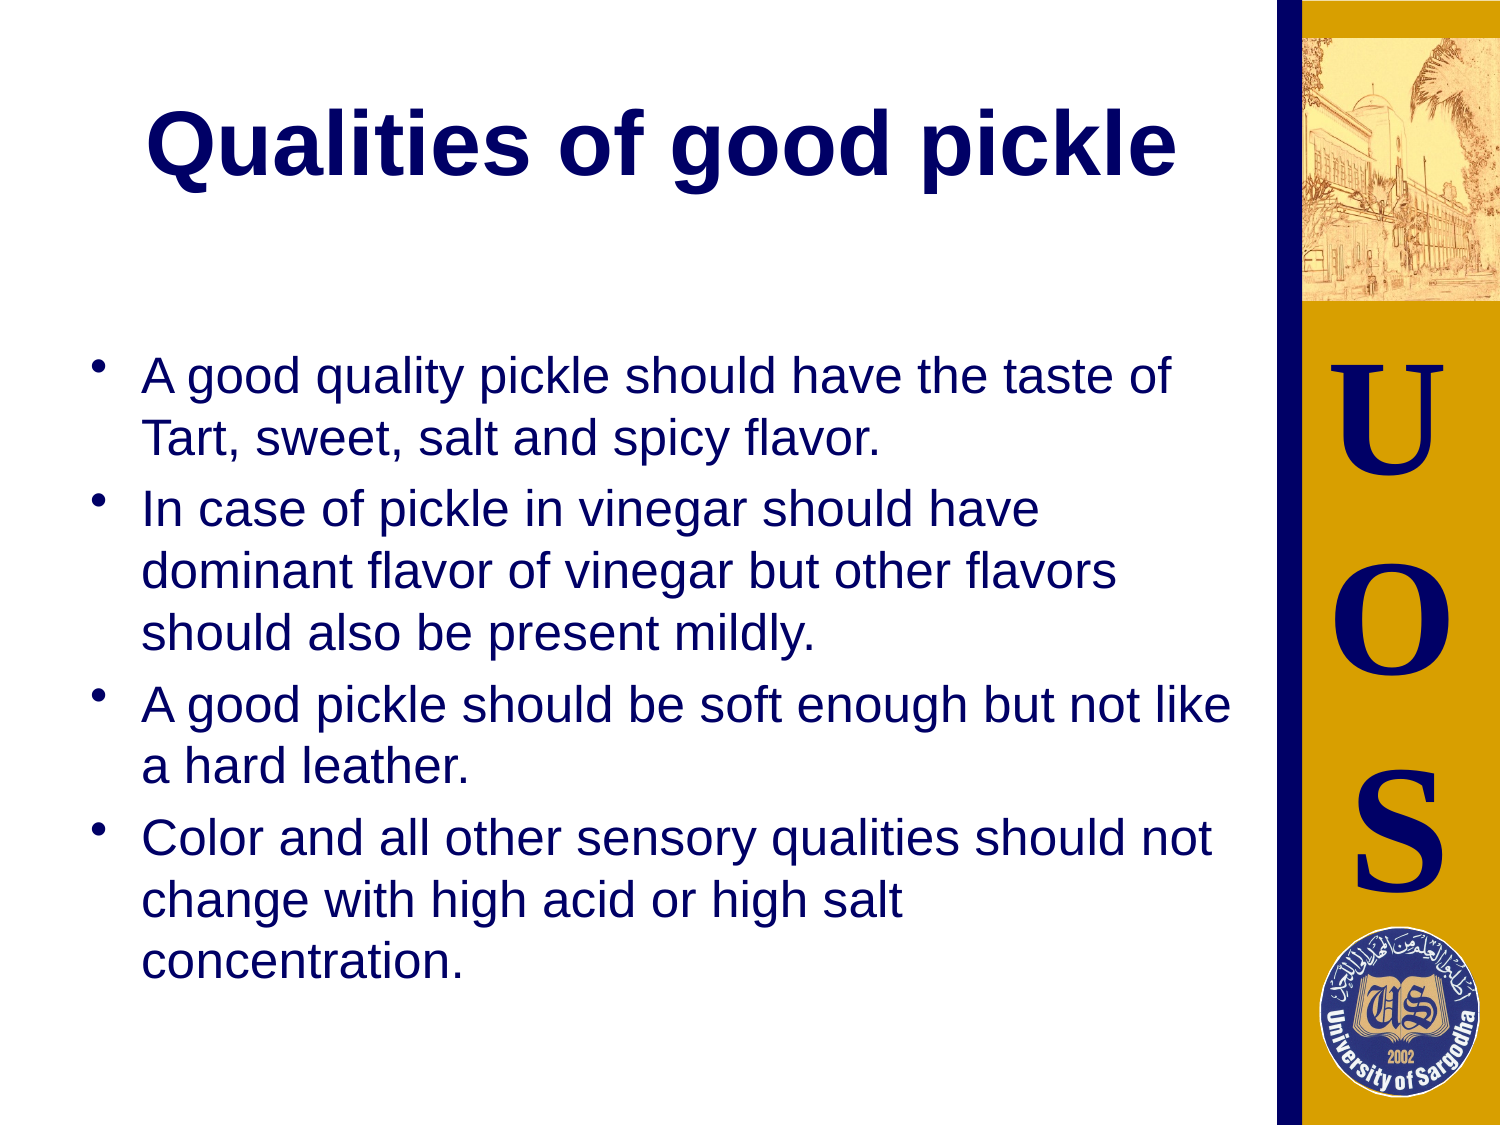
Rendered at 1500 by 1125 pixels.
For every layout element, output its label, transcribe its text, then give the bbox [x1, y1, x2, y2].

list A good quality pickle should have the taste of Tart, sweet, salt and spicy flavor. In case of pickle in vinegar should have dominant flavor of vinegar but other flavors should also be present mildly. A good pickle should be soft enough but not like a hard leather. Color and all other sensory qualities should not change with high acid or high salt concentration. [75, 262, 1250, 1005]
picture [1303, 38, 1500, 301]
title Qualities of good pickle [75, 45, 1250, 233]
